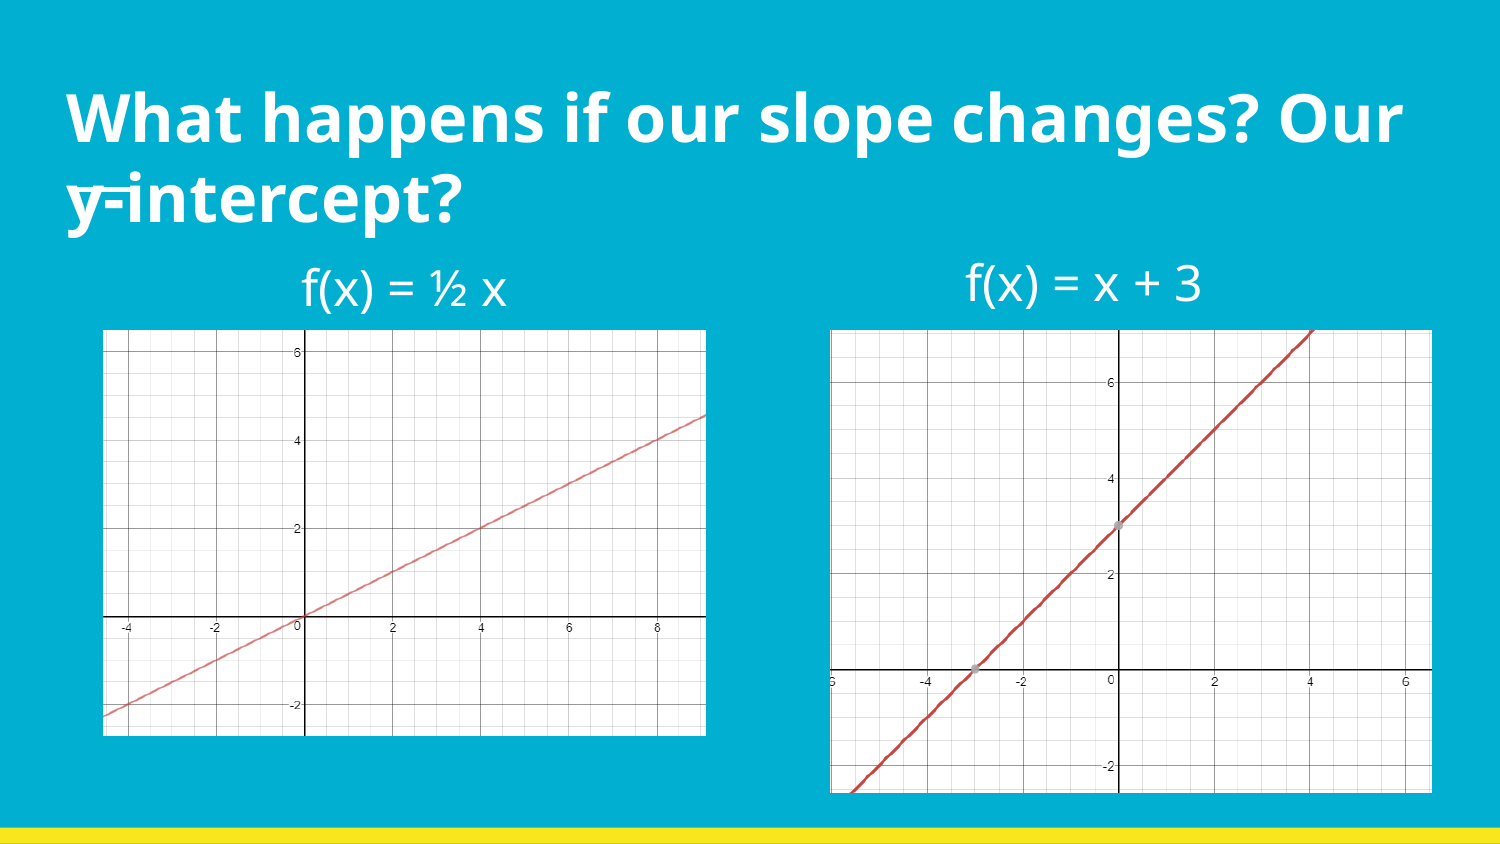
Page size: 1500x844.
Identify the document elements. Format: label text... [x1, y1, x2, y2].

text_box f(x) = x + 3 [738, 236, 1432, 736]
title What happens if our slope changes? Our y-intercept? [51, 61, 1449, 167]
picture [103, 330, 706, 736]
picture [829, 330, 1432, 793]
list f(x) = ½ x [51, 232, 758, 750]
